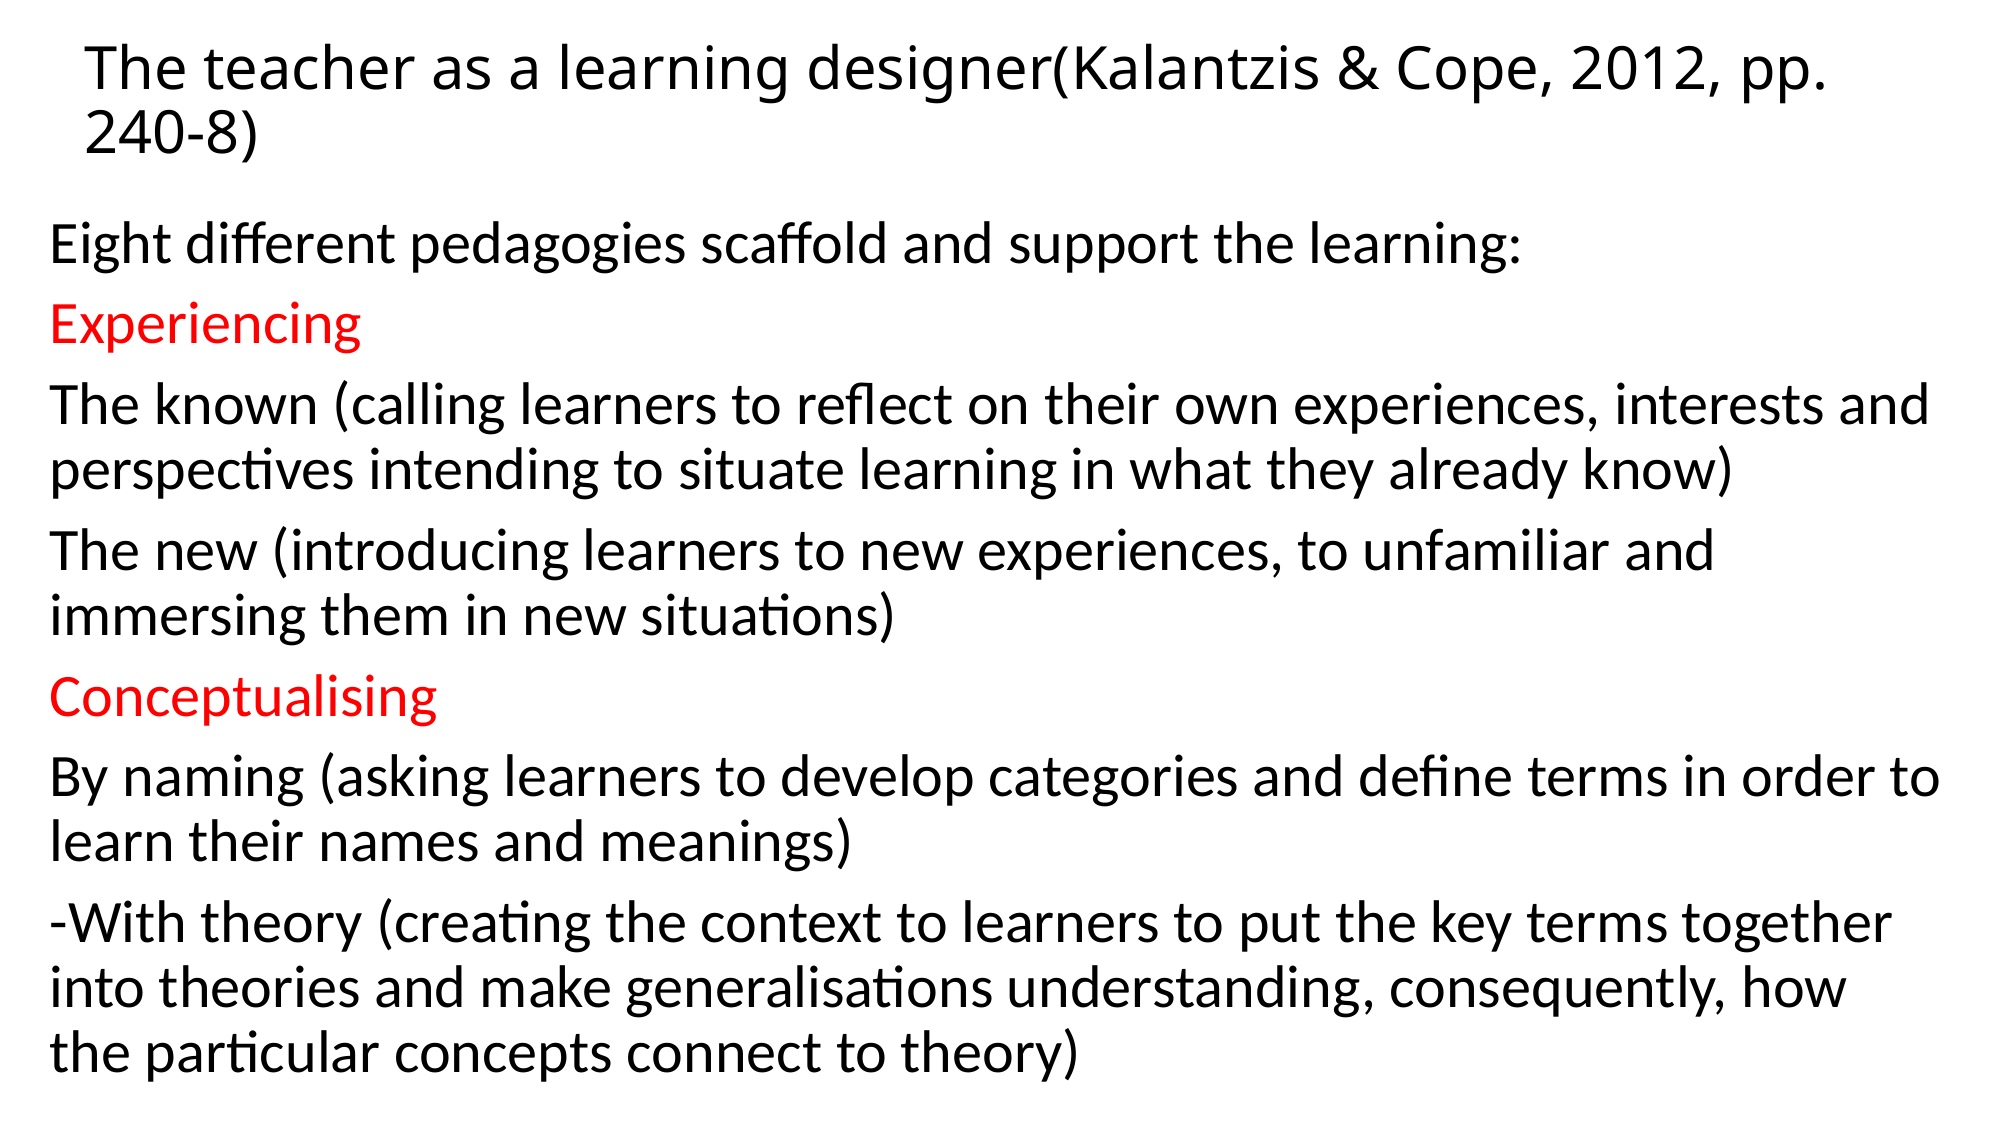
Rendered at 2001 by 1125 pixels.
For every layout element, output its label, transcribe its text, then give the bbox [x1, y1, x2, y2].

list Eight different pedagogies scaffold and support the learning: Experiencing The known (calling learners to reflect on their own experiences, interests and perspectives intending to situate learning in what they already know) The new (introducing learners to new experiences, to unfamiliar and immersing them in new situations) Conceptualising By naming (asking learners to develop categories and define terms in order to learn their names and meanings) -With theory (creating the context to learners to put the key terms together into theories and make generalisations understanding, consequently, how the particular concepts connect to theory) [34, 203, 1958, 1097]
title The teacher as a learning designer(Kalantzis & Cope, 2012, pp. 240-8) [69, 29, 1958, 203]
